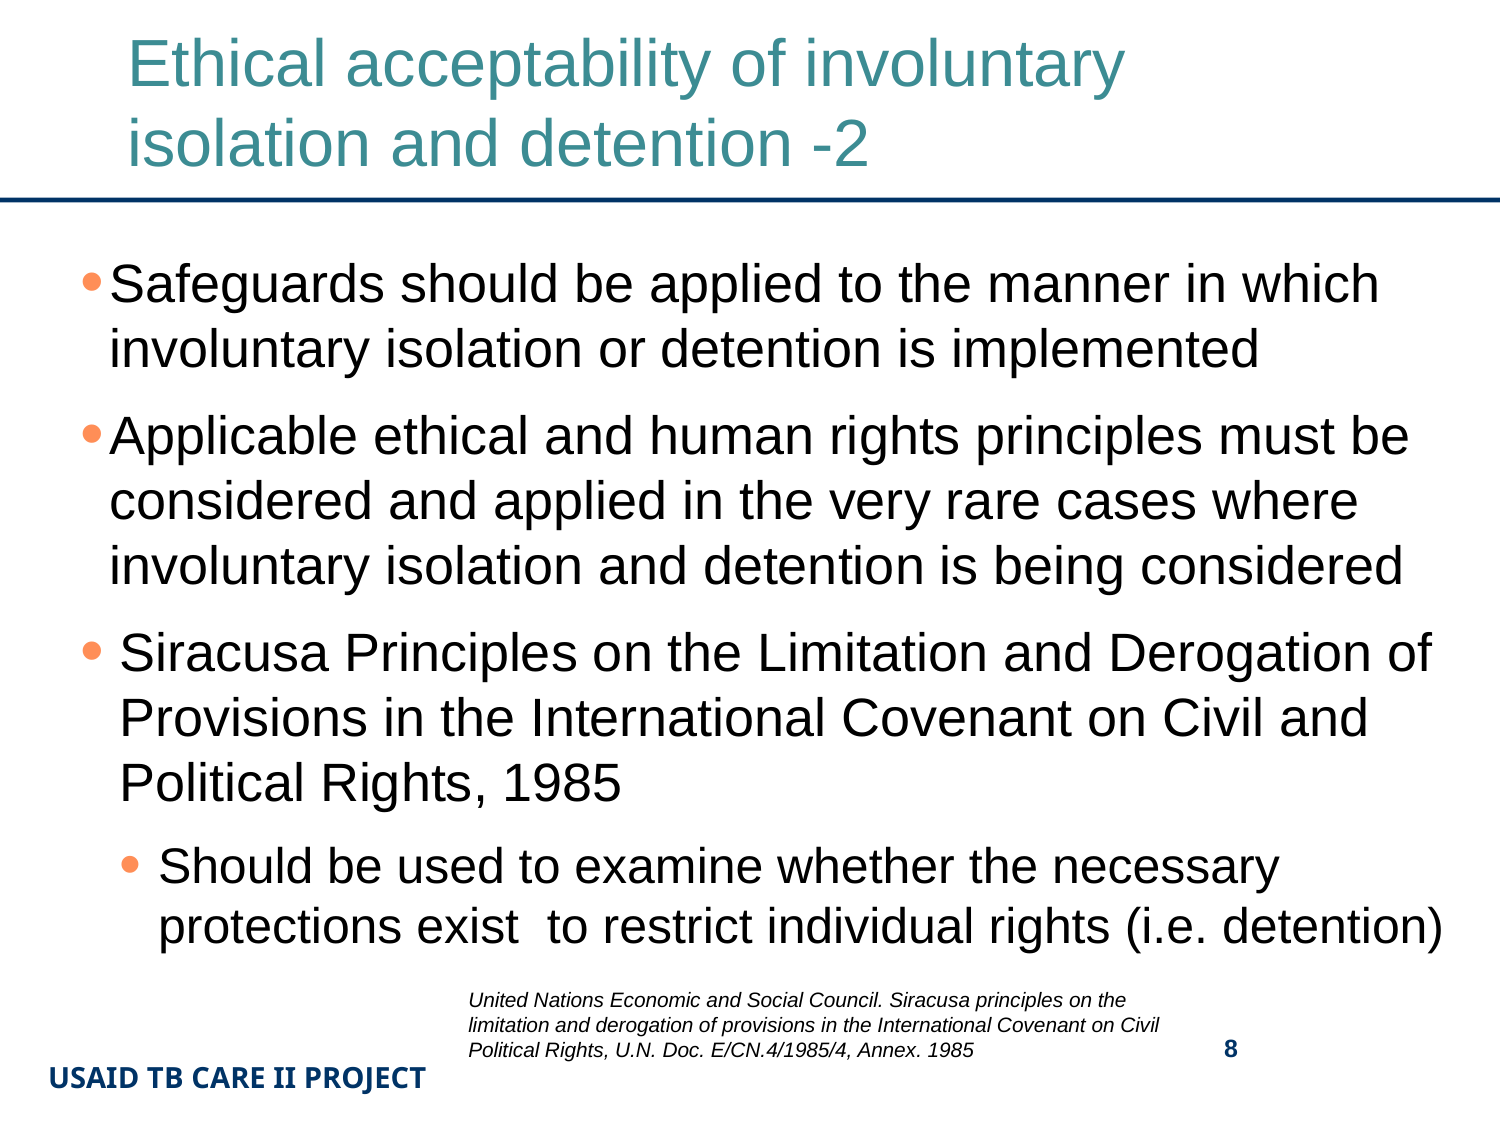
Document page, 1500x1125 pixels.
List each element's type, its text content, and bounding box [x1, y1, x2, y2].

slide_number 8 [1074, 1024, 1388, 1101]
title Ethical acceptability of involuntary isolation and detention -2 [112, 87, 1388, 188]
list Safeguards should be applied to the manner in which involuntary isolation or detention is implemented Applicable ethical and human rights principles must be considered and applied in the very rare cases where involuntary isolation and detention is being considered Siracusa Principles on the Limitation and Derogation of Provisions in the International Covenant on Civil and Political Rights, 1985 Should be used to examine whether the necessary protections exist to restrict individual rights (i.e. detention) [65, 240, 1463, 1026]
text_box United Nations Economic and Social Council. Siracusa principles on the limitation and derogation of provisions in the International Covenant on Civil Political Rights, U.N. Doc. E/CN.4/1985/4, Annex. 1985 [453, 979, 1228, 1070]
